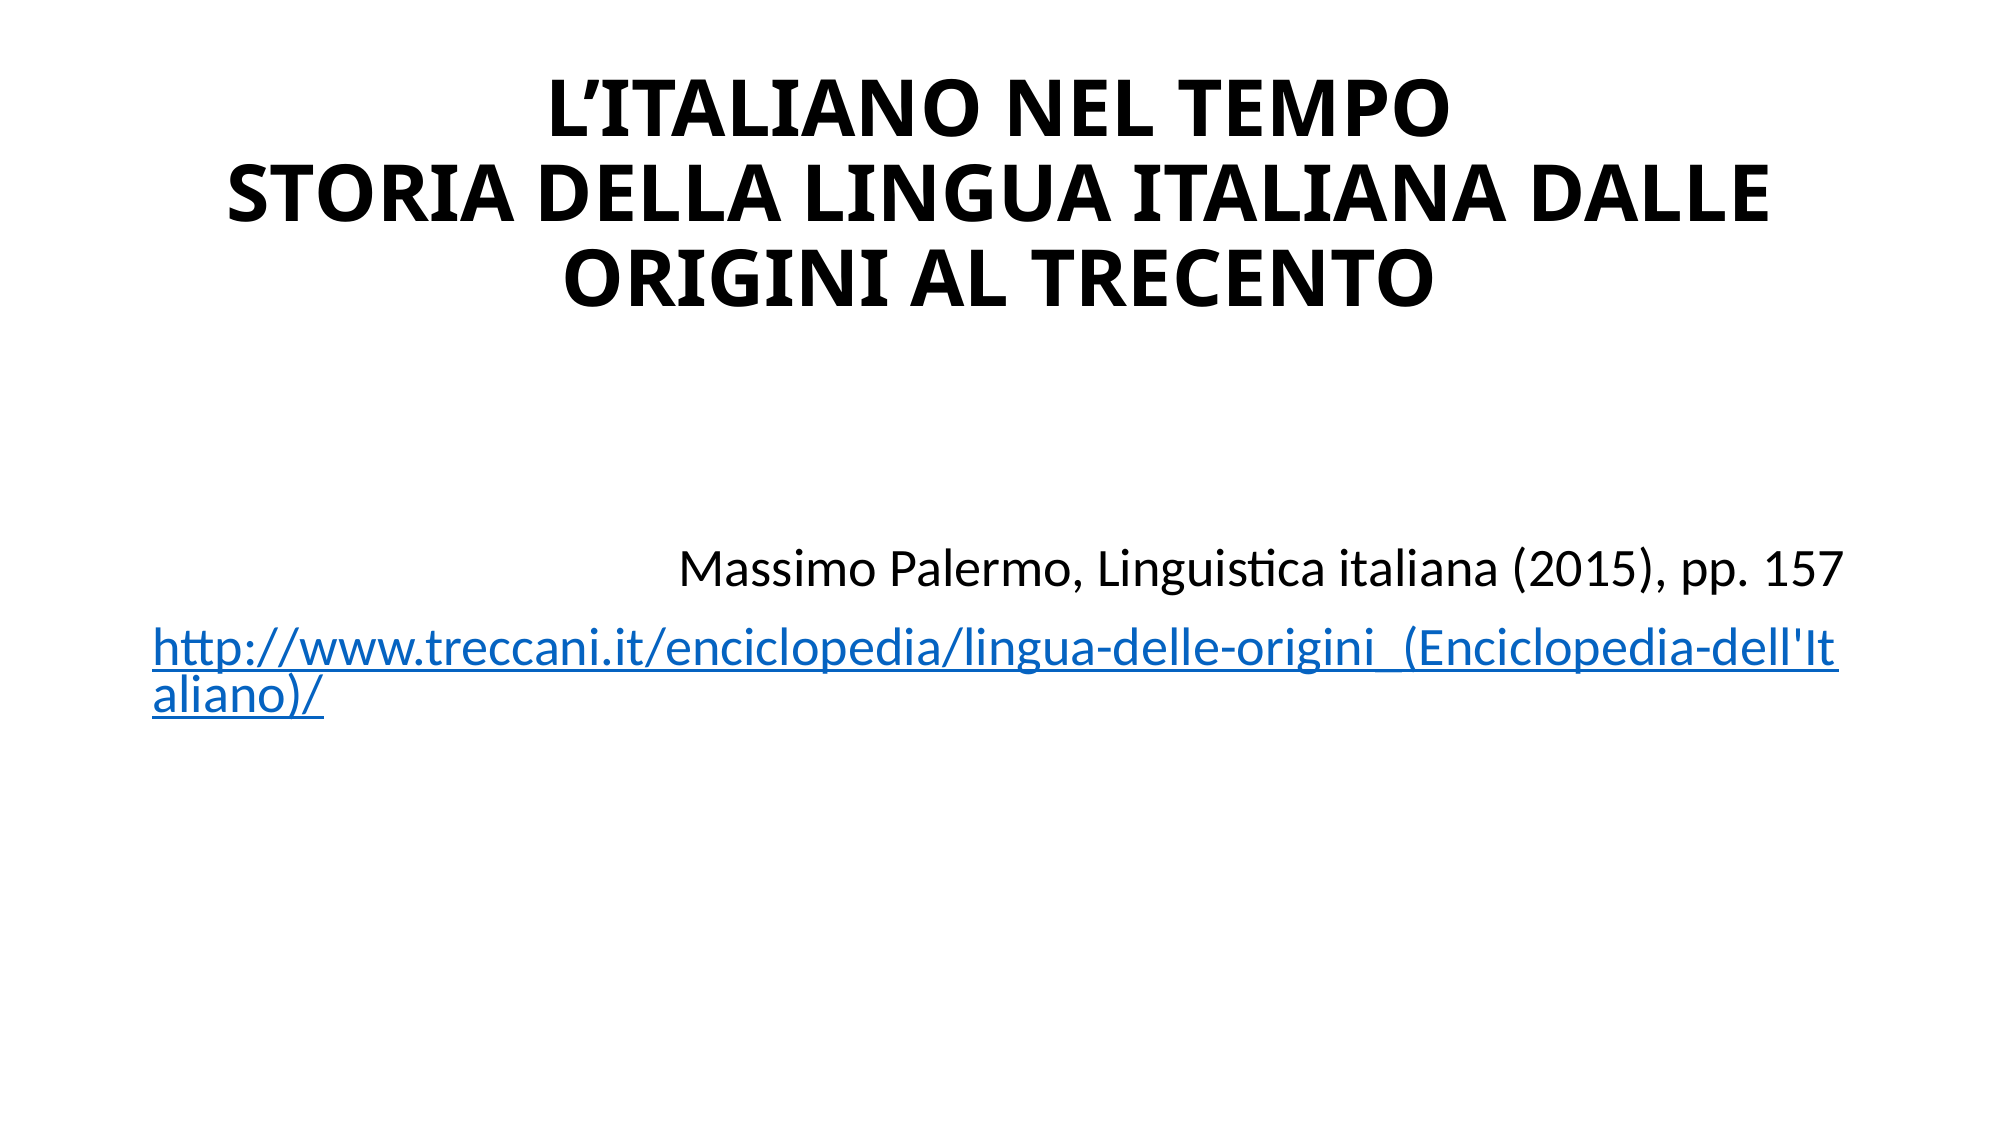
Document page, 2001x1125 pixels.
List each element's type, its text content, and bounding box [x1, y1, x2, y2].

list Massimo Palermo, Linguistica italiana (2015), pp. 157 http://www.treccani.it/enciclopedia/lingua-delle-origini_(Enciclopedia-dell'Italiano)/ [137, 357, 1863, 1014]
title L’ITALIANO NEL TEMPO STORIA DELLA LINGUA ITALIANA DALLE ORIGINI AL TRECENTO [137, 59, 1863, 332]
